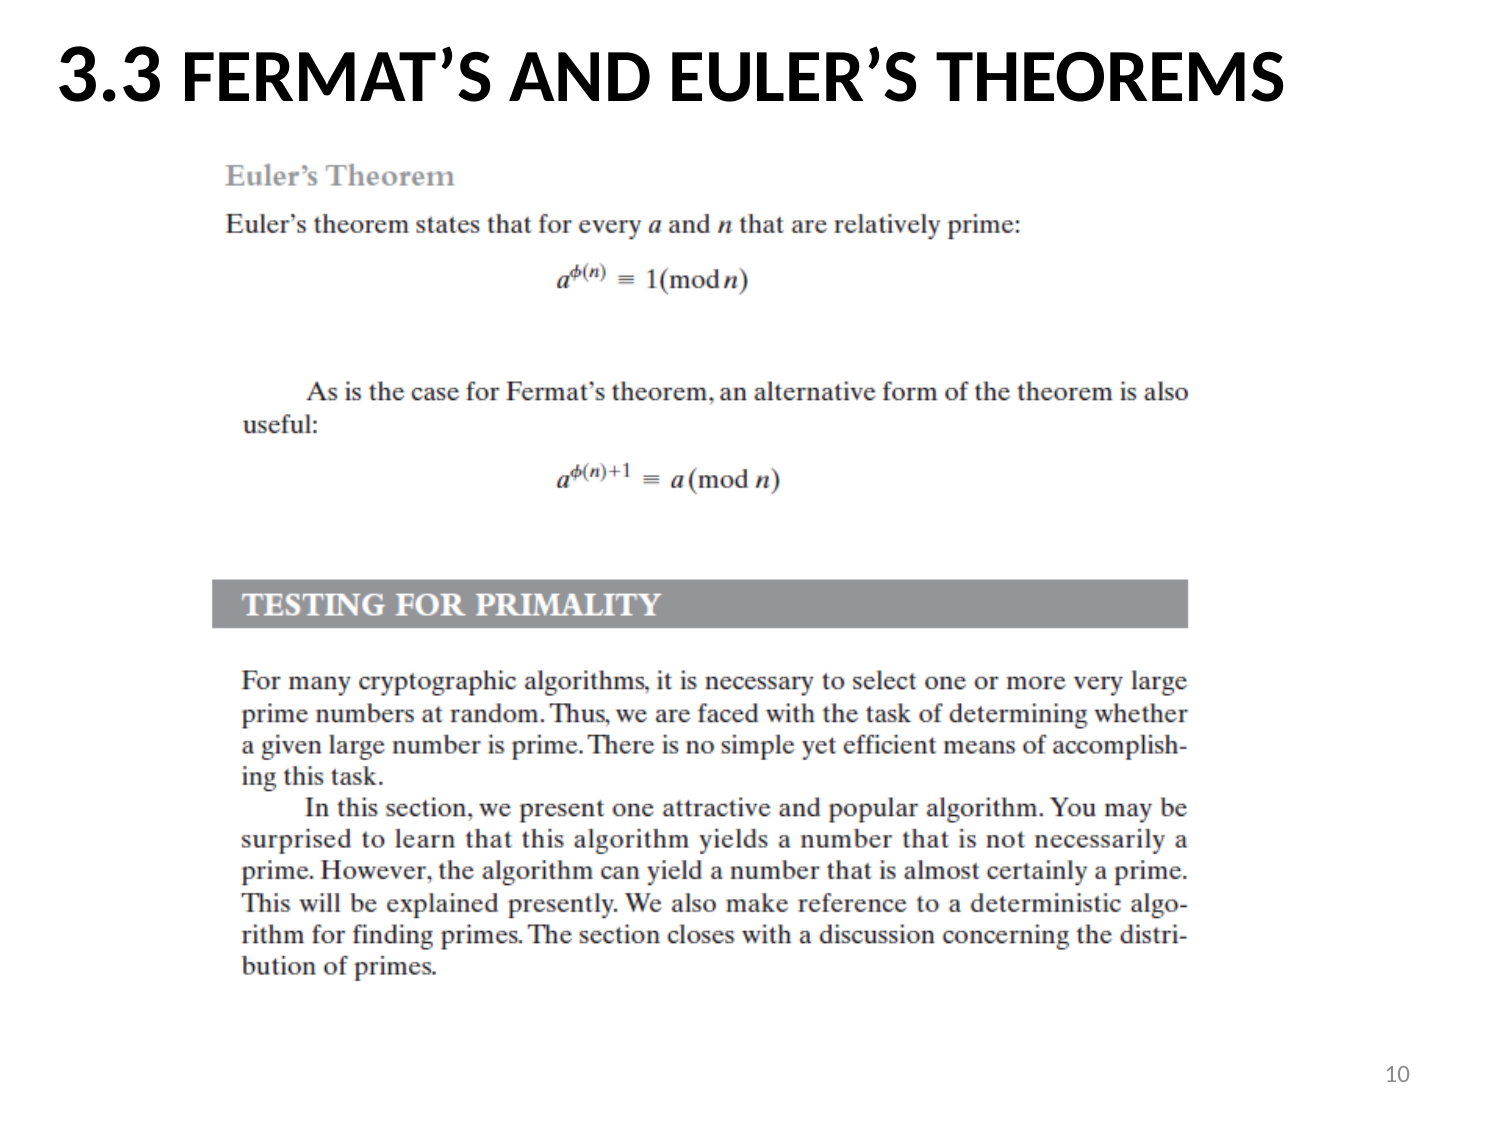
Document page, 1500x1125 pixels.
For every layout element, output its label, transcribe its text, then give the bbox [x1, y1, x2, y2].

text_box 3.3 FERMAT’S AND EULER’S THEOREMS [41, 11, 1471, 171]
picture [214, 148, 1132, 301]
slide_number 10 [1074, 1042, 1425, 1103]
picture [177, 550, 1204, 1000]
picture [206, 337, 1224, 511]
